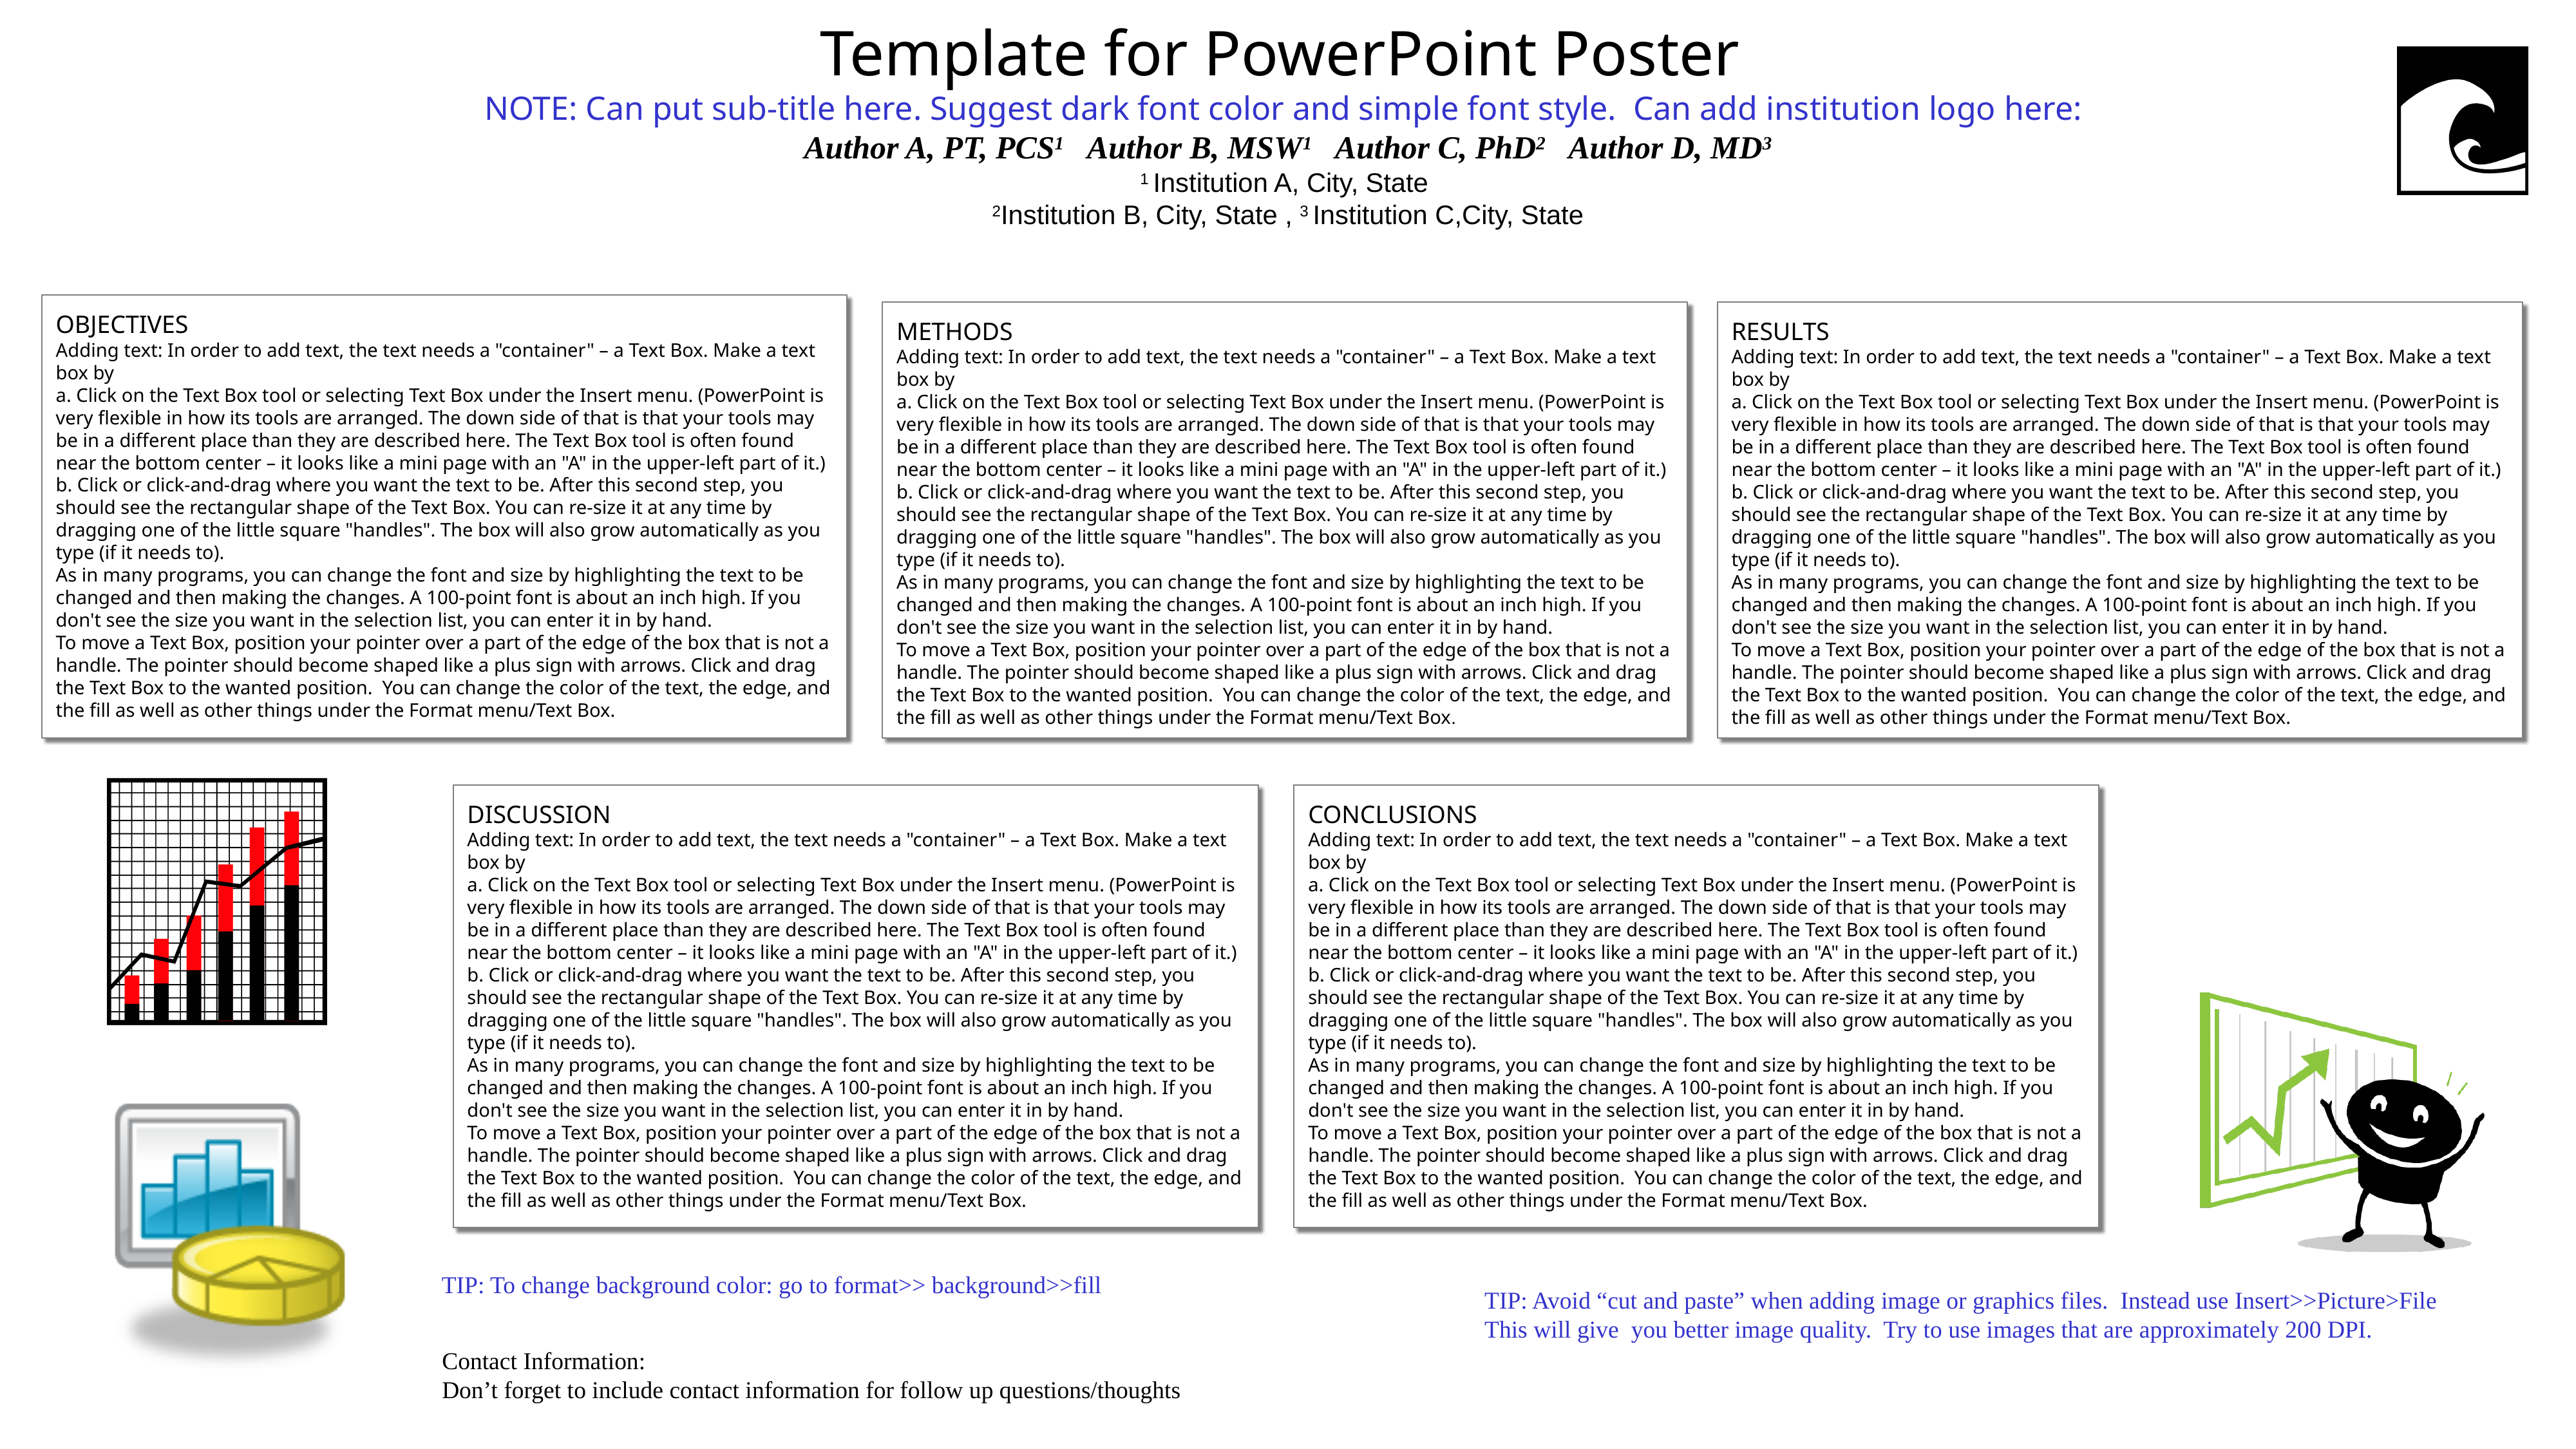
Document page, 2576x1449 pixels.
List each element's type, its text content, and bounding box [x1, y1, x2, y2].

text_box Template for PowerPoint Poster NOTE: Can put sub-title here. Suggest dark font color and simple font style. Can add institution logo here: Author A, PT, PCS1 Author B, MSW1 Author C, PhD2 Author D, MD3 1 Institution A, City, State 2Institution B, City, State , 3 Institution C,City, State [0, 0, 2576, 244]
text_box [453, 784, 1258, 1228]
picture [100, 1079, 358, 1369]
picture [2200, 992, 2485, 1252]
text_box TIP: Avoid “cut and paste” when adding image or graphics files. Instead use Insert>>Picture>File This will give you better image quality. Try to use images that are approximately 200 DPI. [1481, 1281, 2454, 1347]
text_box TIP: To change background color: go to format>> background>>fill [438, 1265, 1106, 1302]
picture [2396, 46, 2528, 195]
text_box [41, 295, 848, 738]
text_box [1717, 301, 2523, 739]
picture [107, 778, 327, 1025]
text_box Contact Information: Don’t forget to include contact information for follow up questions/thoughts [438, 1341, 1239, 1407]
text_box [1294, 784, 2099, 1228]
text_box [882, 301, 1688, 739]
